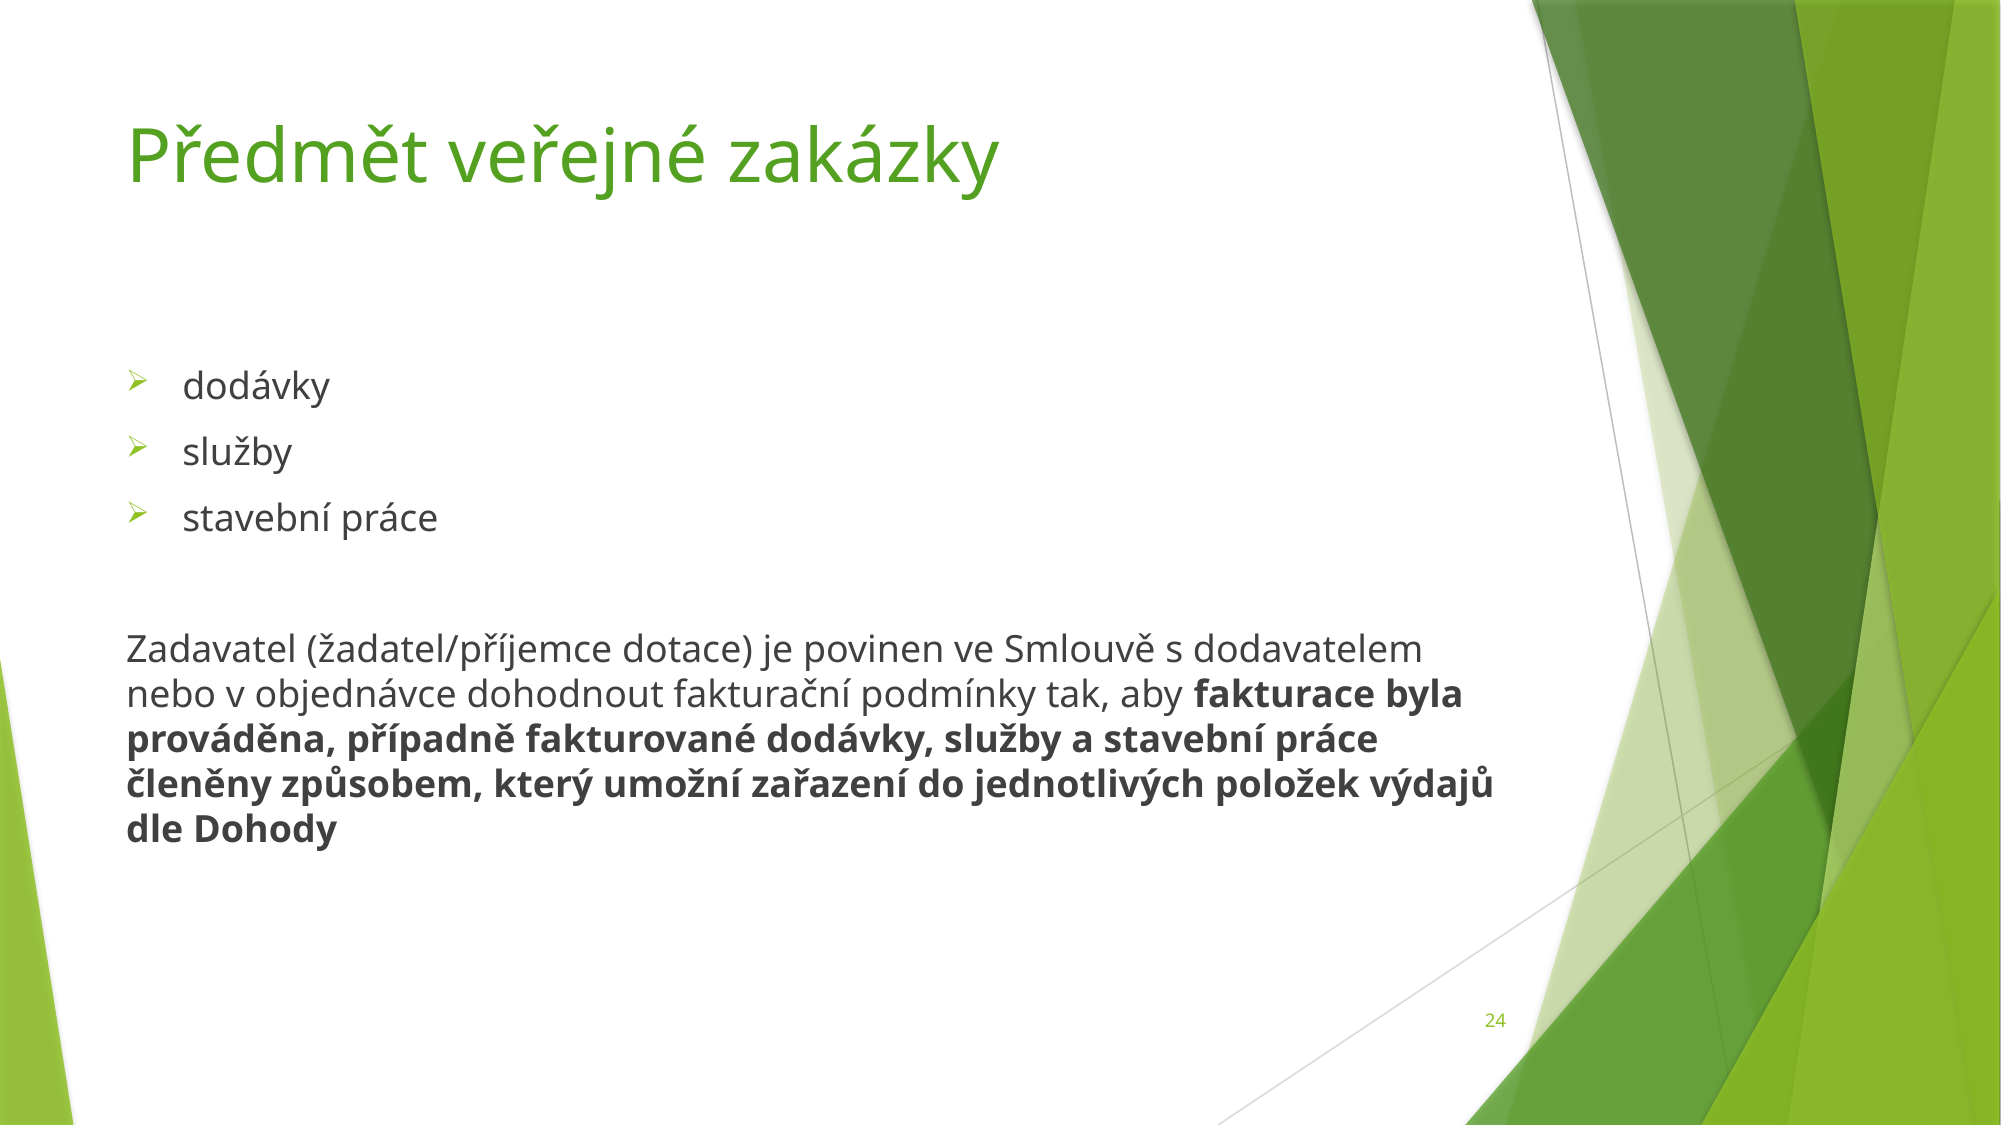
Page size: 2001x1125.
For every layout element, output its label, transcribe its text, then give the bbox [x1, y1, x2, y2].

title Předmět veřejné zakázky [111, 99, 1522, 317]
list dodávky služby stavební práce Zadavatel (žadatel/příjemce dotace) je povinen ve Smlouvě s dodavatelem nebo v objednávce dohodnout fakturační podmínky tak, aby fakturace byla prováděna, případně fakturované dodávky, služby a stavební práce členěny způsobem, který umožní zařazení do jednotlivých položek výdajů dle Dohody [111, 354, 1522, 992]
slide_number 24 [1409, 991, 1522, 1051]
